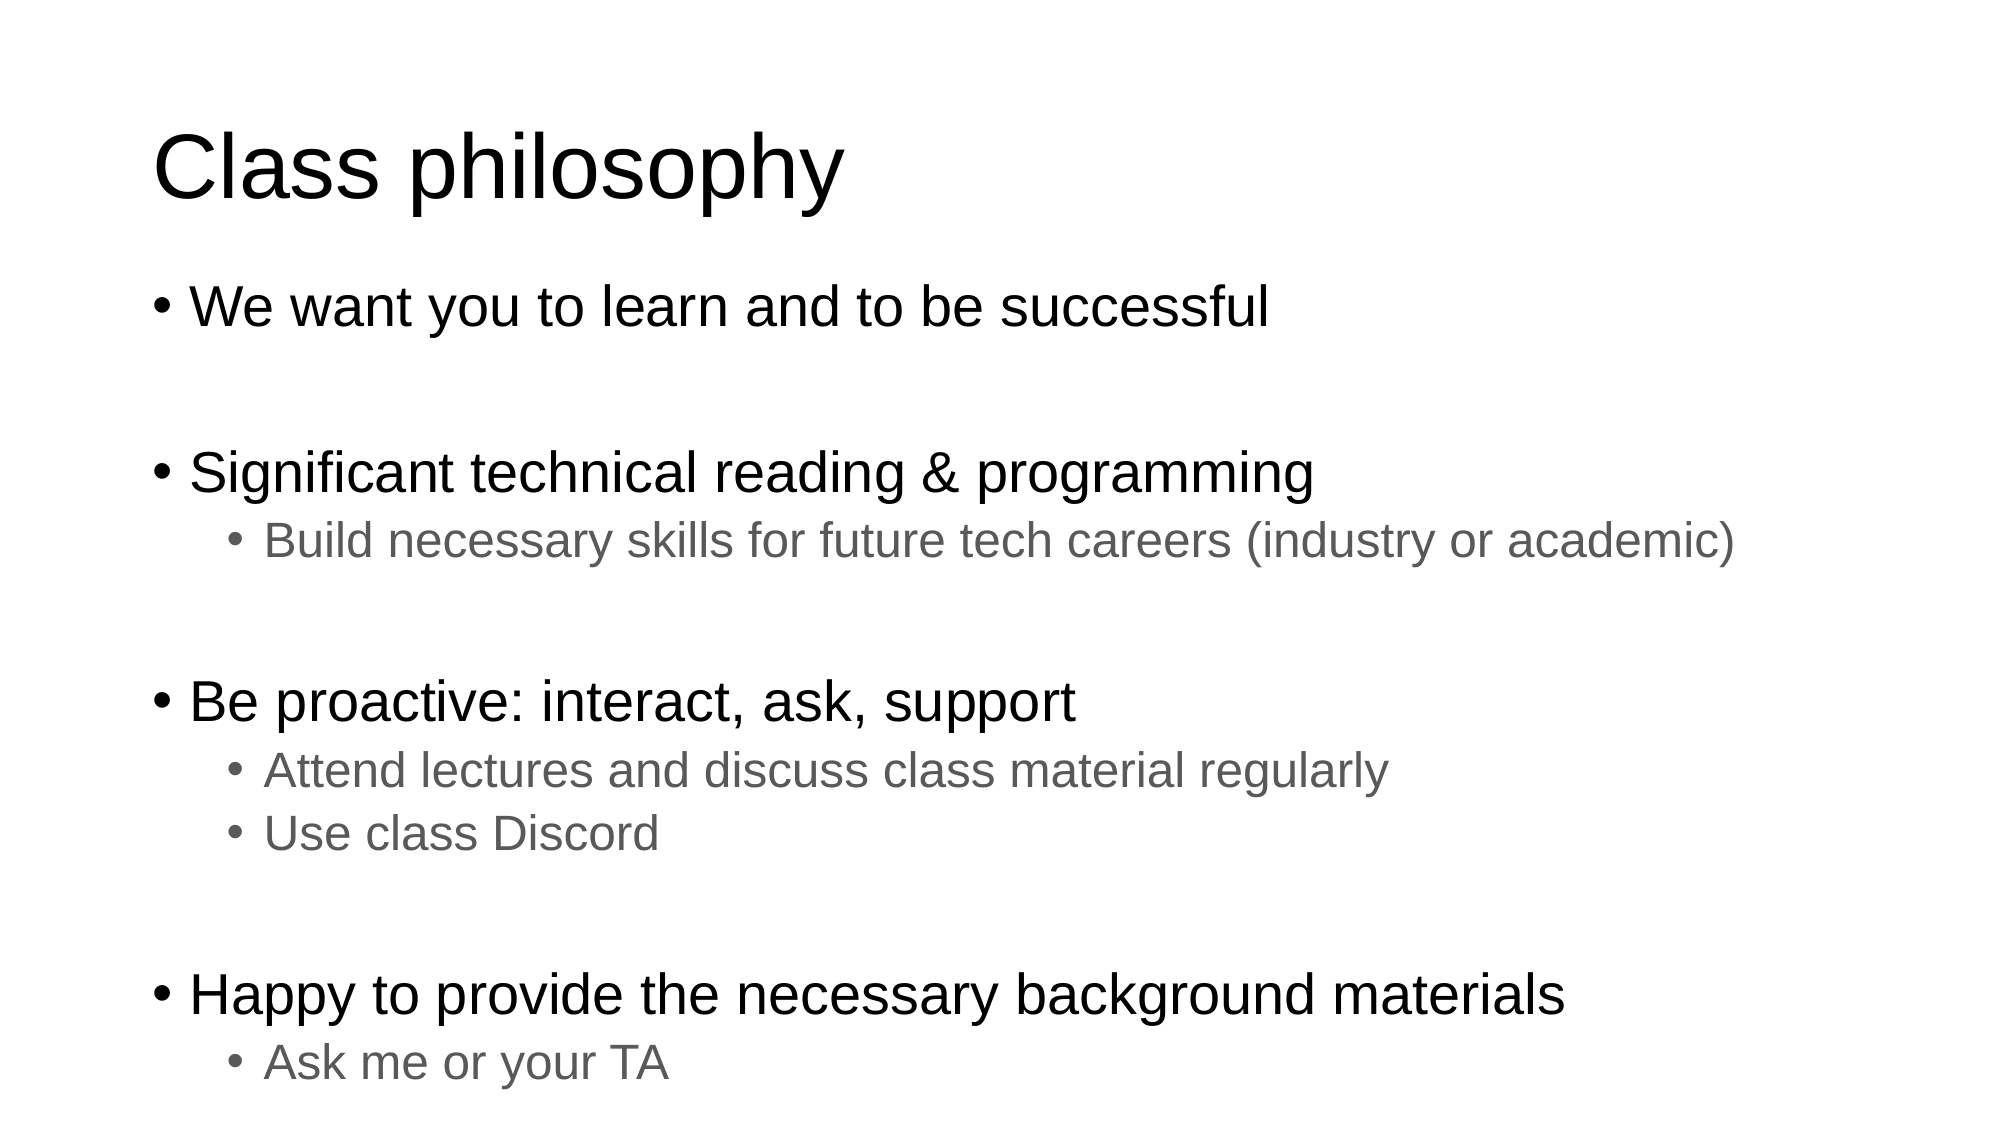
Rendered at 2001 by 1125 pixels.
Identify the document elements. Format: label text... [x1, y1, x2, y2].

title Class philosophy [137, 59, 1863, 269]
list We want you to learn and to be successful Significant technical reading & programming Build necessary skills for future tech careers (industry or academic) Be proactive: interact, ask, support Attend lectures and discuss class material regularly Use class Discord Happy to provide the necessary background materials Ask me or your TA [137, 269, 1863, 1103]
